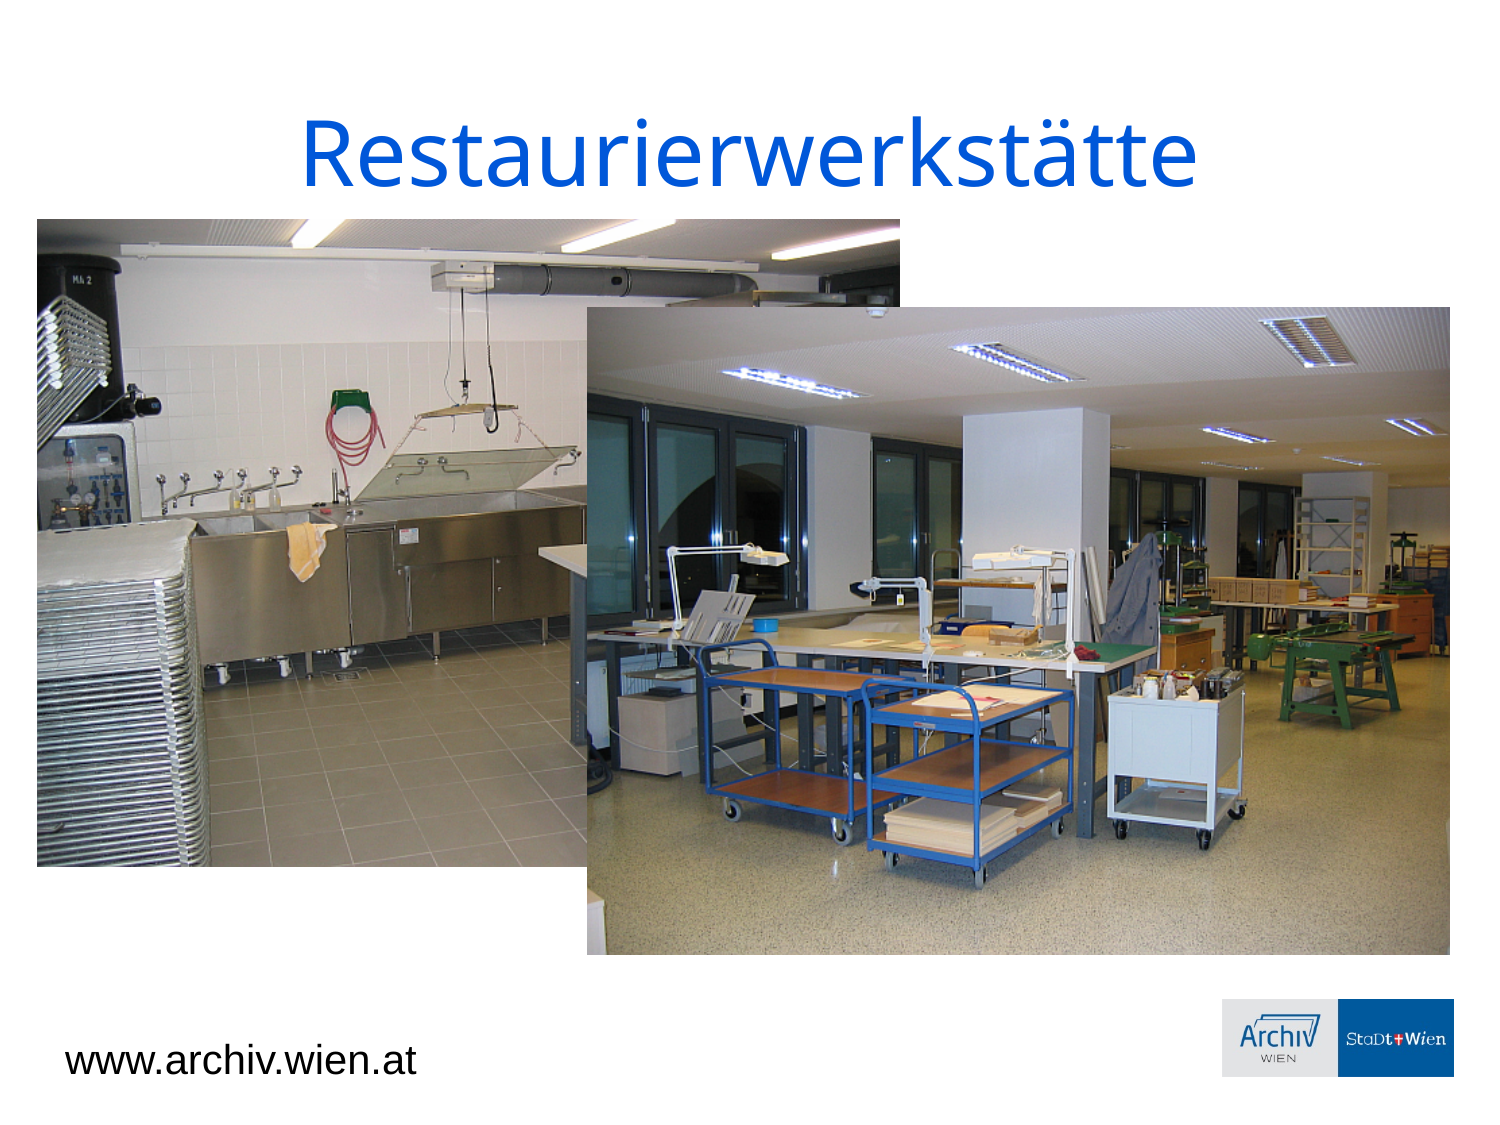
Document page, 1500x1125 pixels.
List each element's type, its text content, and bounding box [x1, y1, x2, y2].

picture [37, 219, 1451, 955]
text_box Restaurierwerkstätte [112, 87, 1388, 213]
footer www.archiv.wien.at [50, 1025, 525, 1088]
picture [1222, 999, 1454, 1077]
